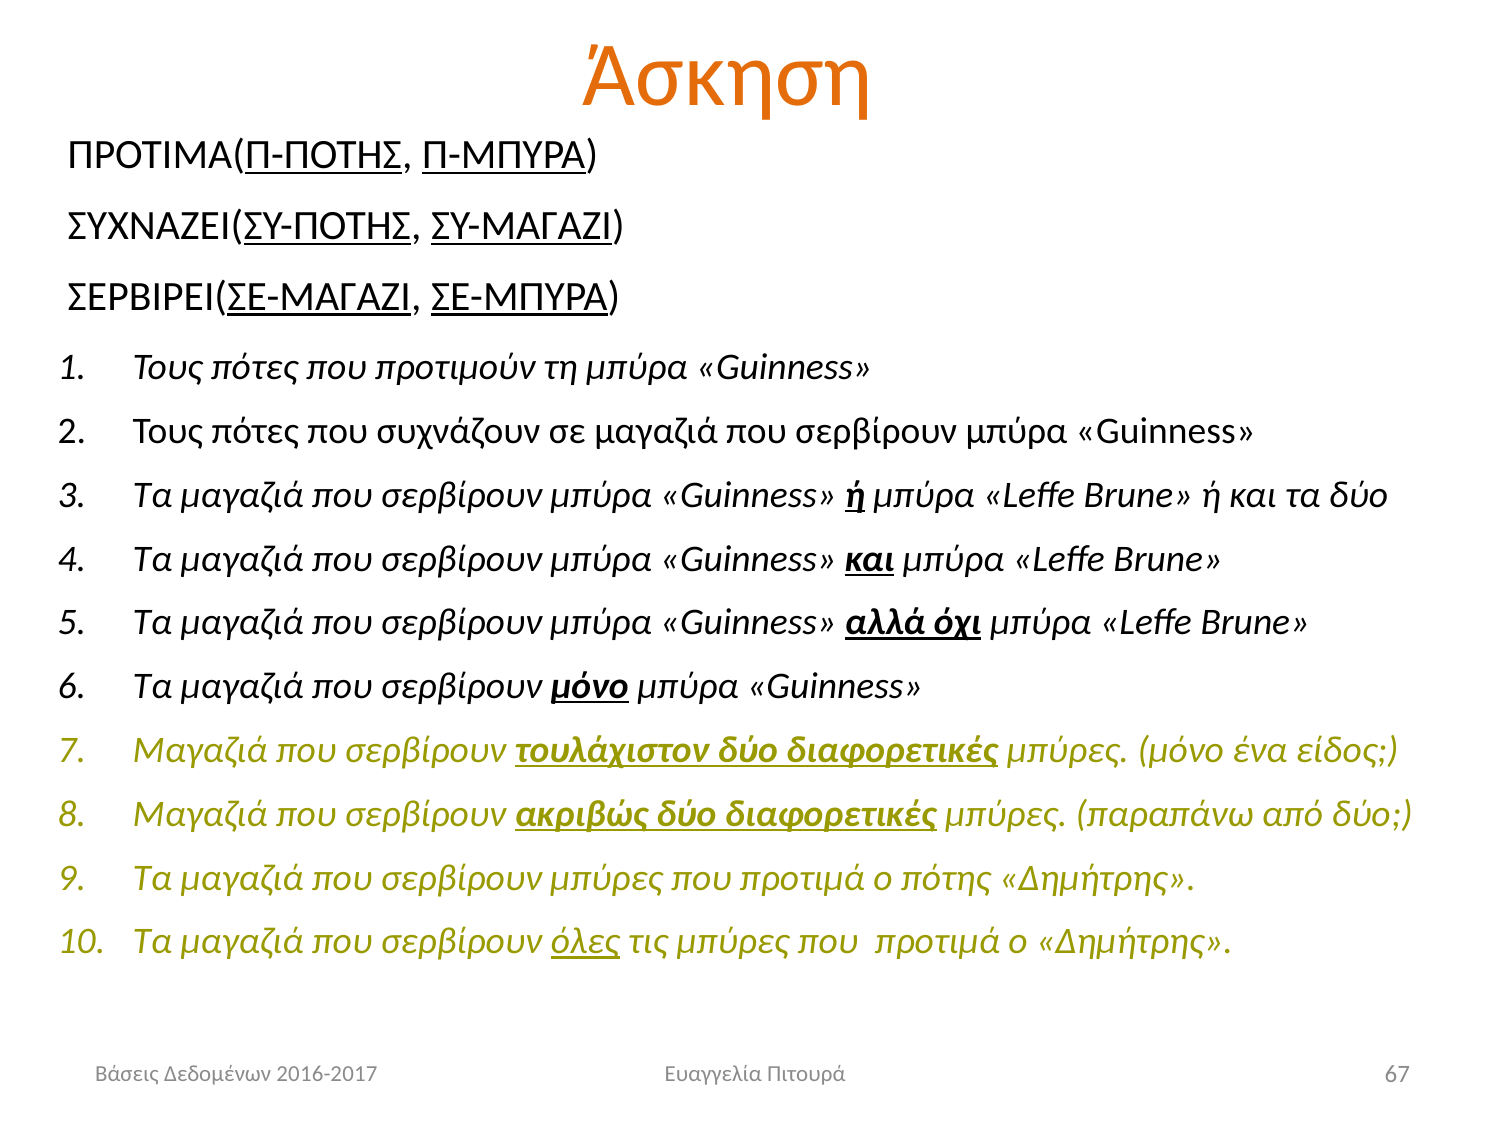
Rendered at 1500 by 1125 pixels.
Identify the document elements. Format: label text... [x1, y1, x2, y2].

title Άσκηση [53, 0, 1404, 138]
slide_number Βάσεις Δεδομένων 2016-2017 [80, 1042, 431, 1103]
text_box Τους πότες που προτιμούν τη μπύρα «Guinness» Τους πότες που συχνάζουν σε μαγαζιά που σερβίρουν μπύρα «Guinness» Tα μαγαζιά που σερβίρουν μπύρα «Guinness» ή μπύρα «Leffe Brune» ή και τα δύο Tα μαγαζιά που σερβίρουν μπύρα «Guinness» και μπύρα «Leffe Brune» Τα μαγαζιά που σερβίρουν μπύρα «Guinness» αλλά όχι μπύρα «Leffe Brune» Tα μαγαζιά που σερβίρουν μόνο μπύρα «Guinness» Μαγαζιά που σερβίρουν τουλάχιστον δύο διαφορετικές μπύρες. (μόνο ένα είδος;) Μαγαζιά που σερβίρουν ακριβώς δύο διαφορετικές μπύρες. (παραπάνω από δύο;) Τα μαγαζιά που σερβίρουν μπύρες που προτιμά ο πότης «Δημήτρης». Τα μαγαζιά που σερβίρουν όλες τις μπύρες που προτιμά ο «Δημήτρης». [42, 334, 1437, 969]
slide_number 67 [1074, 1042, 1425, 1103]
text_box ΠΡΟΤΙΜΑ(Π-ΠΟΤΗΣ, Π-ΜΠΥΡΑ) ΣΥΧΝΑΖΕΙ(ΣΥ-ΠΟΤΗΣ, ΣΥ-ΜΑΓΑΖΙ) ΣΕΡΒΙΡΕΙ(ΣΕ-ΜΑΓΑΖΙ, ΣΕ-ΜΠΥΡΑ) [52, 119, 927, 327]
footer Ευαγγελία Πιτουρά [517, 1042, 993, 1103]
